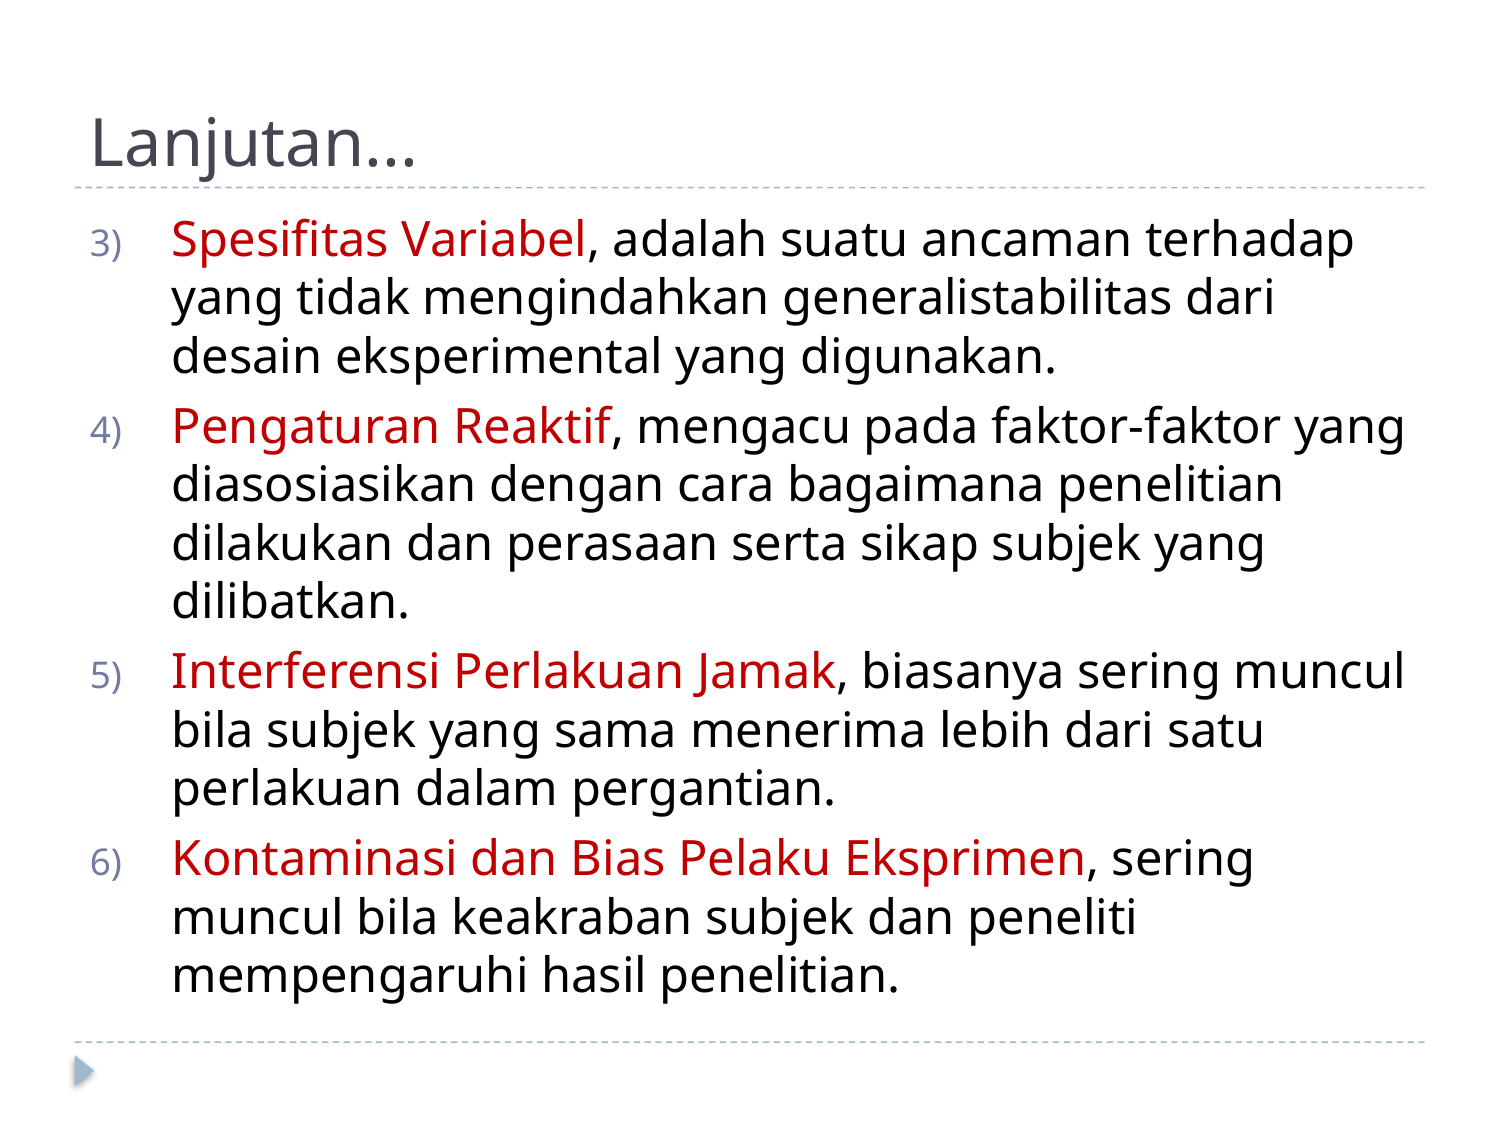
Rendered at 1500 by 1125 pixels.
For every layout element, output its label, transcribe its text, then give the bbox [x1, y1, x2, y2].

title Lanjutan... [75, 24, 1425, 188]
list Spesifitas Variabel, adalah suatu ancaman terhadap yang tidak mengindahkan generalistabilitas dari desain eksperimental yang digunakan. Pengaturan Reaktif, mengacu pada faktor-faktor yang diasosiasikan dengan cara bagaimana penelitian dilakukan dan perasaan serta sikap subjek yang dilibatkan. Interferensi Perlakuan Jamak, biasanya sering muncul bila subjek yang sama menerima lebih dari satu perlakuan dalam pergantian. Kontaminasi dan Bias Pelaku Eksprimen, sering muncul bila keakraban subjek dan peneliti mempengaruhi hasil penelitian. [75, 200, 1425, 1010]
